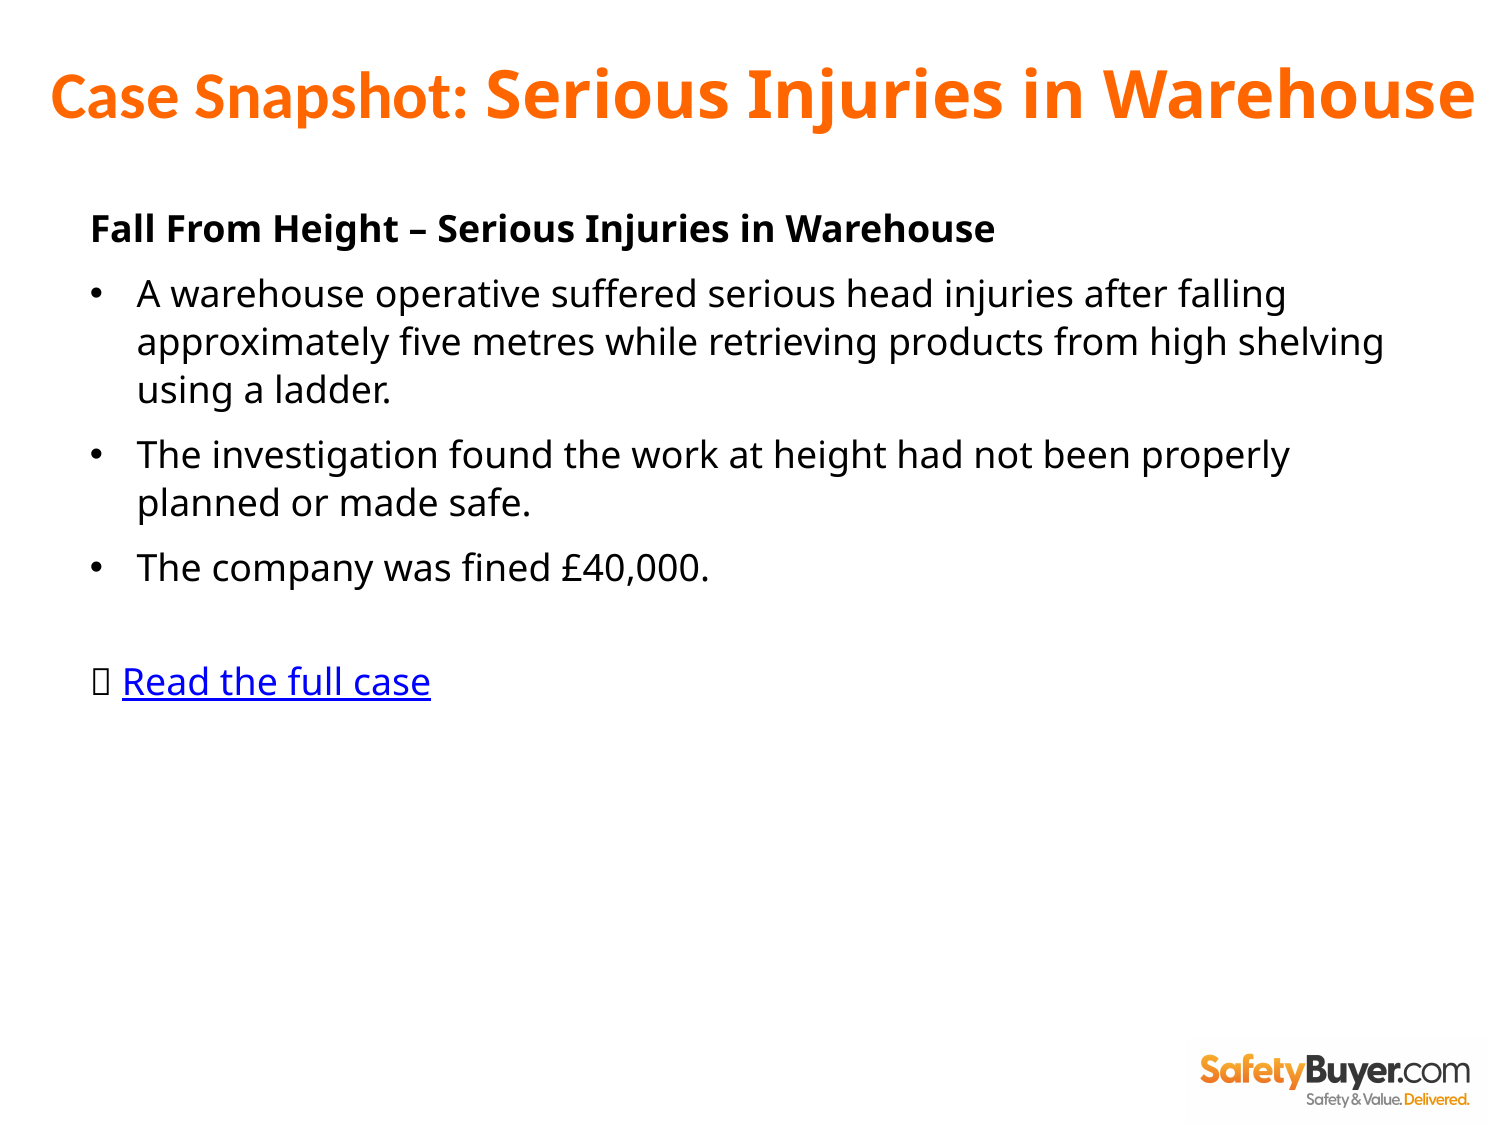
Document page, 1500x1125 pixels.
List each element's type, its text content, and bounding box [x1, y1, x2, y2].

text_box Fall From Height – Serious Injuries in Warehouse A warehouse operative suffered serious head injuries after falling approximately five metres while retrieving products from high shelving using a ladder. The investigation found the work at height had not been properly planned or made safe. The company was fined £40,000. 🔗 Read the full case [74, 194, 1410, 778]
text_box Case Snapshot: Serious Injuries in Warehouse [36, 44, 1492, 140]
picture [1186, 1037, 1487, 1125]
